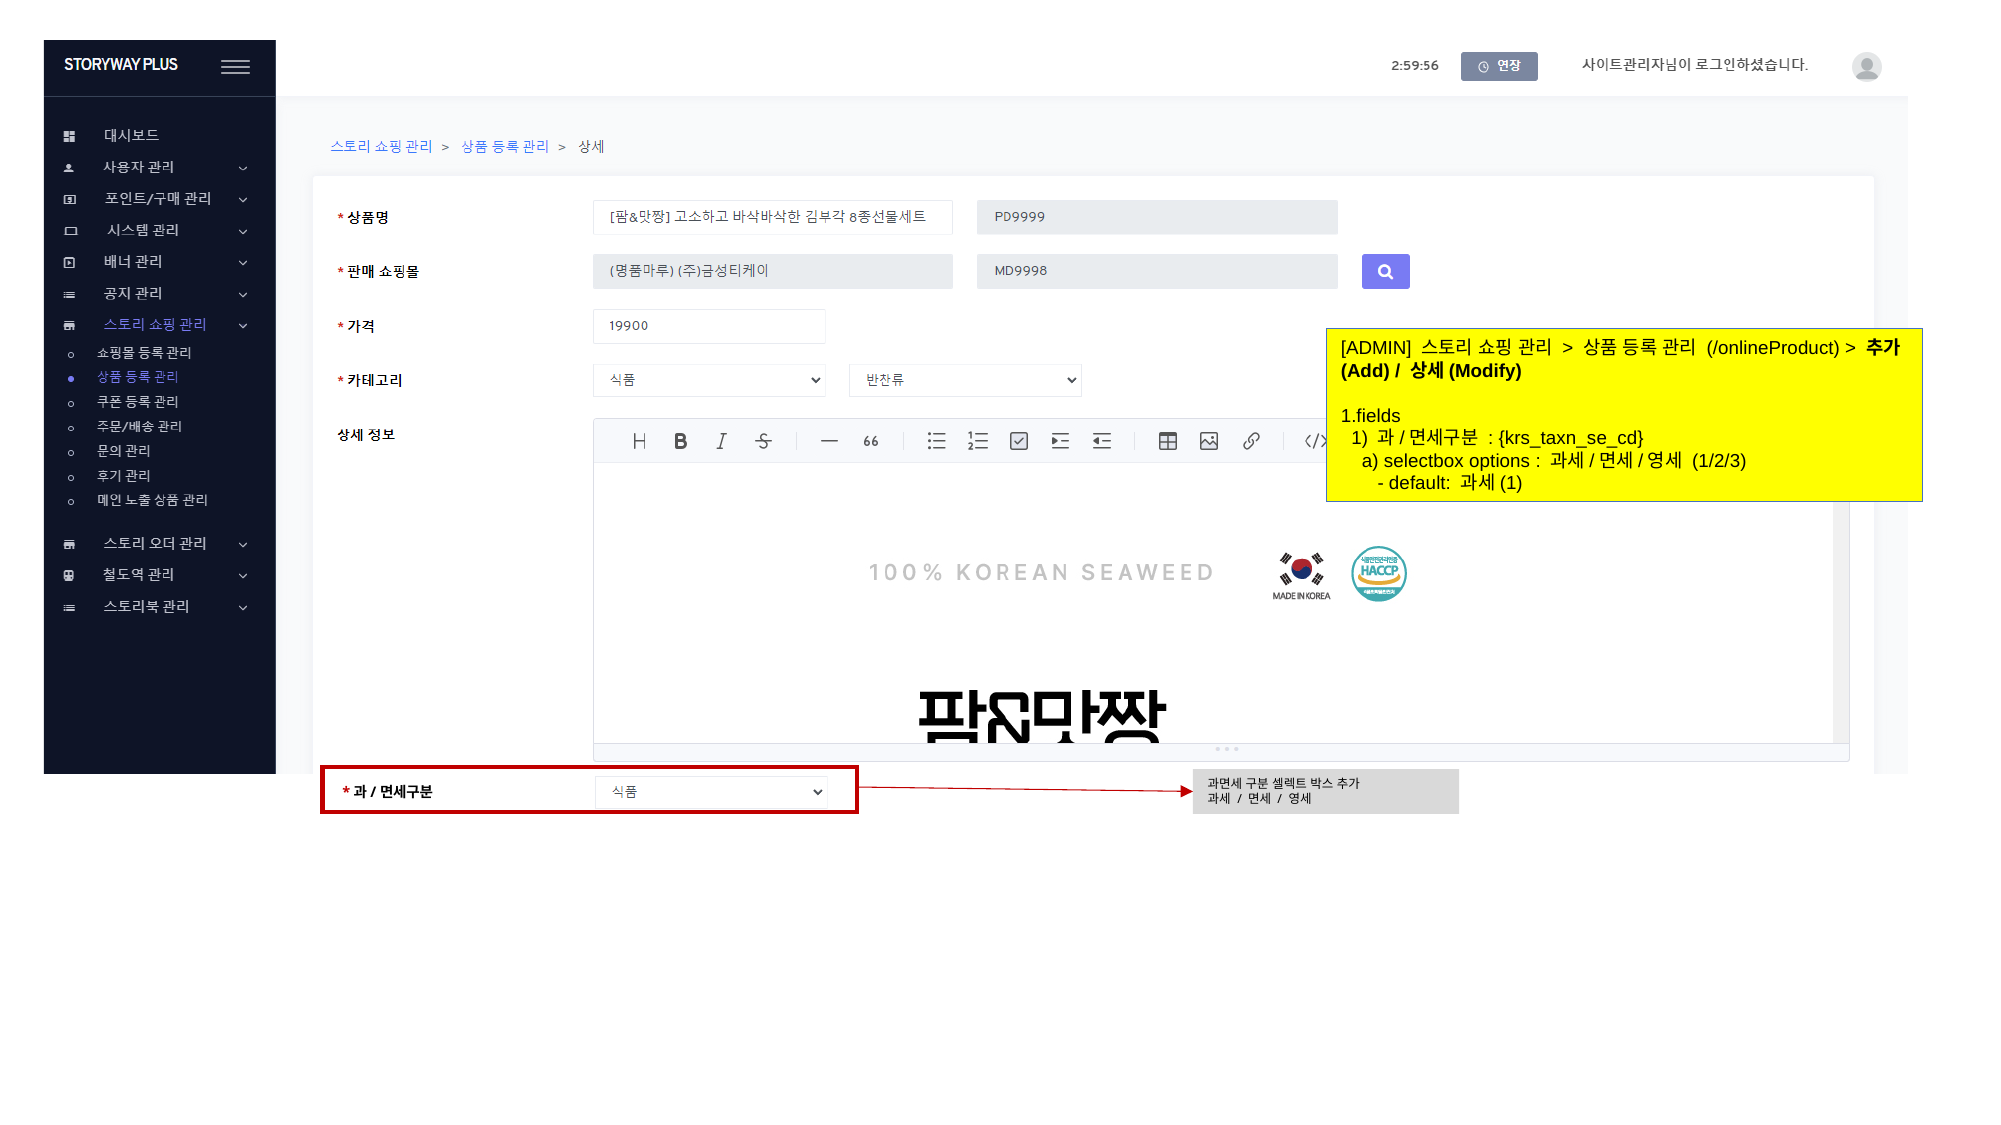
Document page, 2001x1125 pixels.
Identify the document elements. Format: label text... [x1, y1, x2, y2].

picture [43, 40, 1908, 811]
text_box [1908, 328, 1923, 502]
text_box [322, 774, 858, 813]
text_box 과면세 구분 셀렉트 박스 추가 과세 / 면세 / 영세 [1192, 774, 1460, 814]
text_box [857, 787, 1193, 792]
